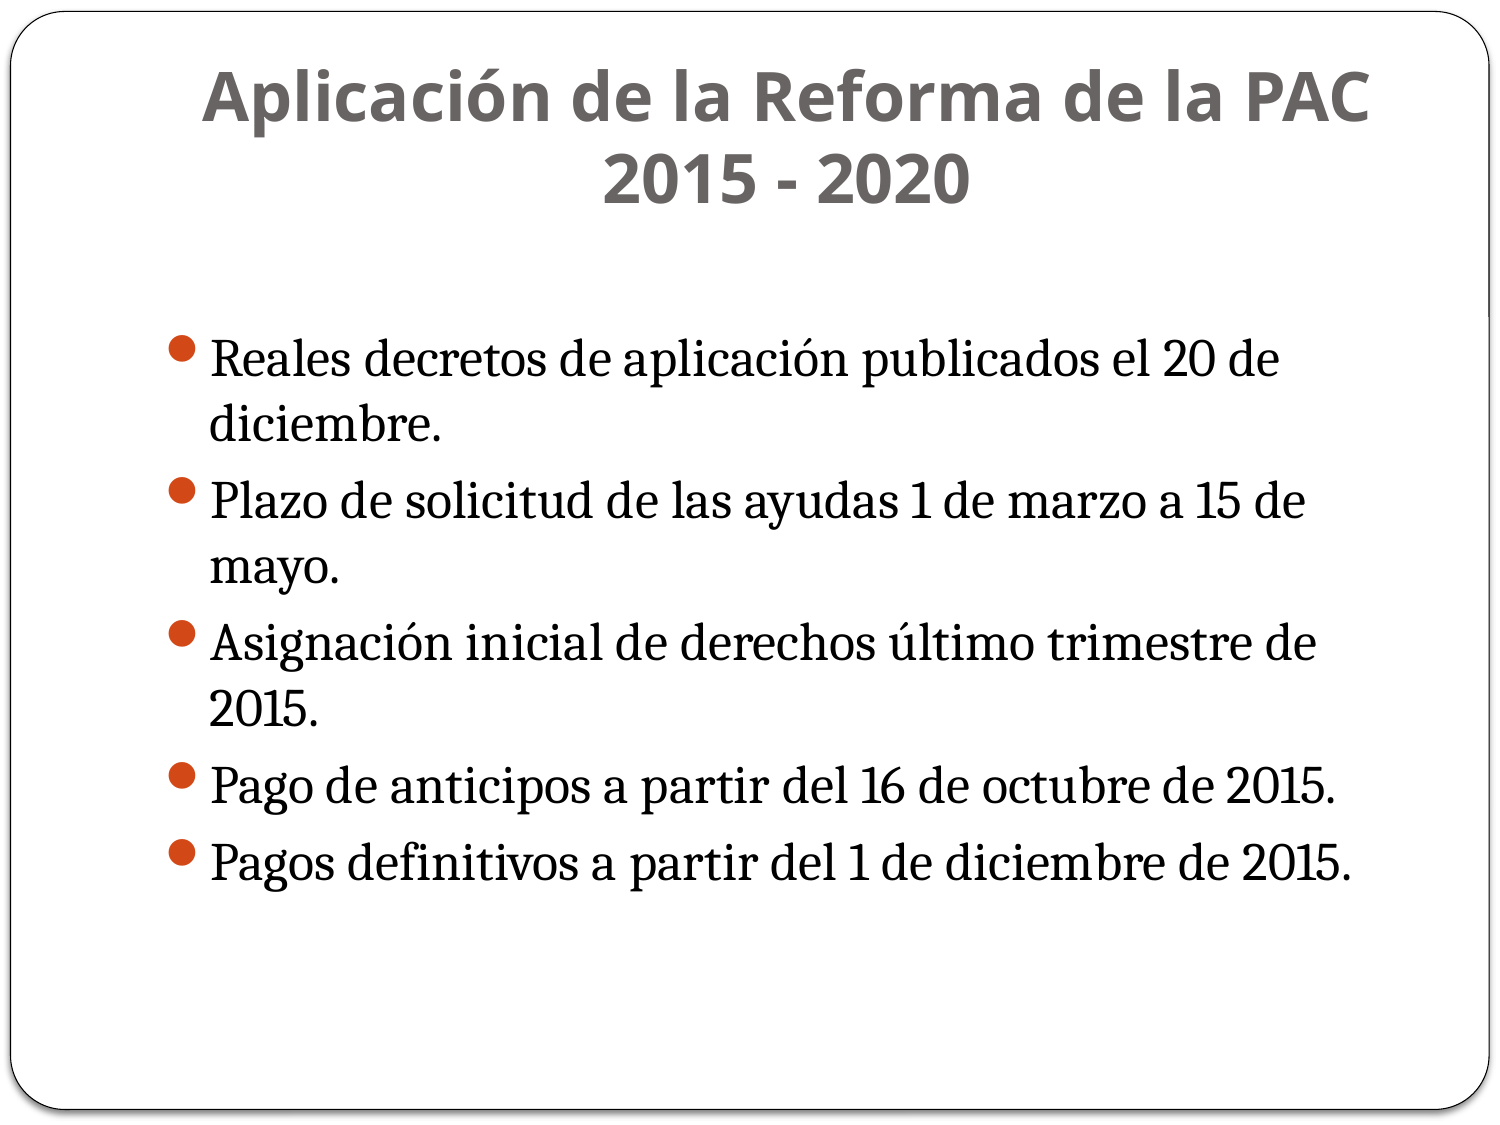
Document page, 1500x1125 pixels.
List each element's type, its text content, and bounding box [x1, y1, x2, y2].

list Reales decretos de aplicación publicados el 20 de diciembre. Plazo de solicitud de las ayudas 1 de marzo a 15 de mayo. Asignación inicial de derechos último trimestre de 2015. Pago de anticipos a partir del 16 de octubre de 2015. Pagos definitivos a partir del 1 de diciembre de 2015. [150, 237, 1425, 988]
title Aplicación de la Reforma de la PAC 2015 - 2020 [150, 45, 1425, 233]
